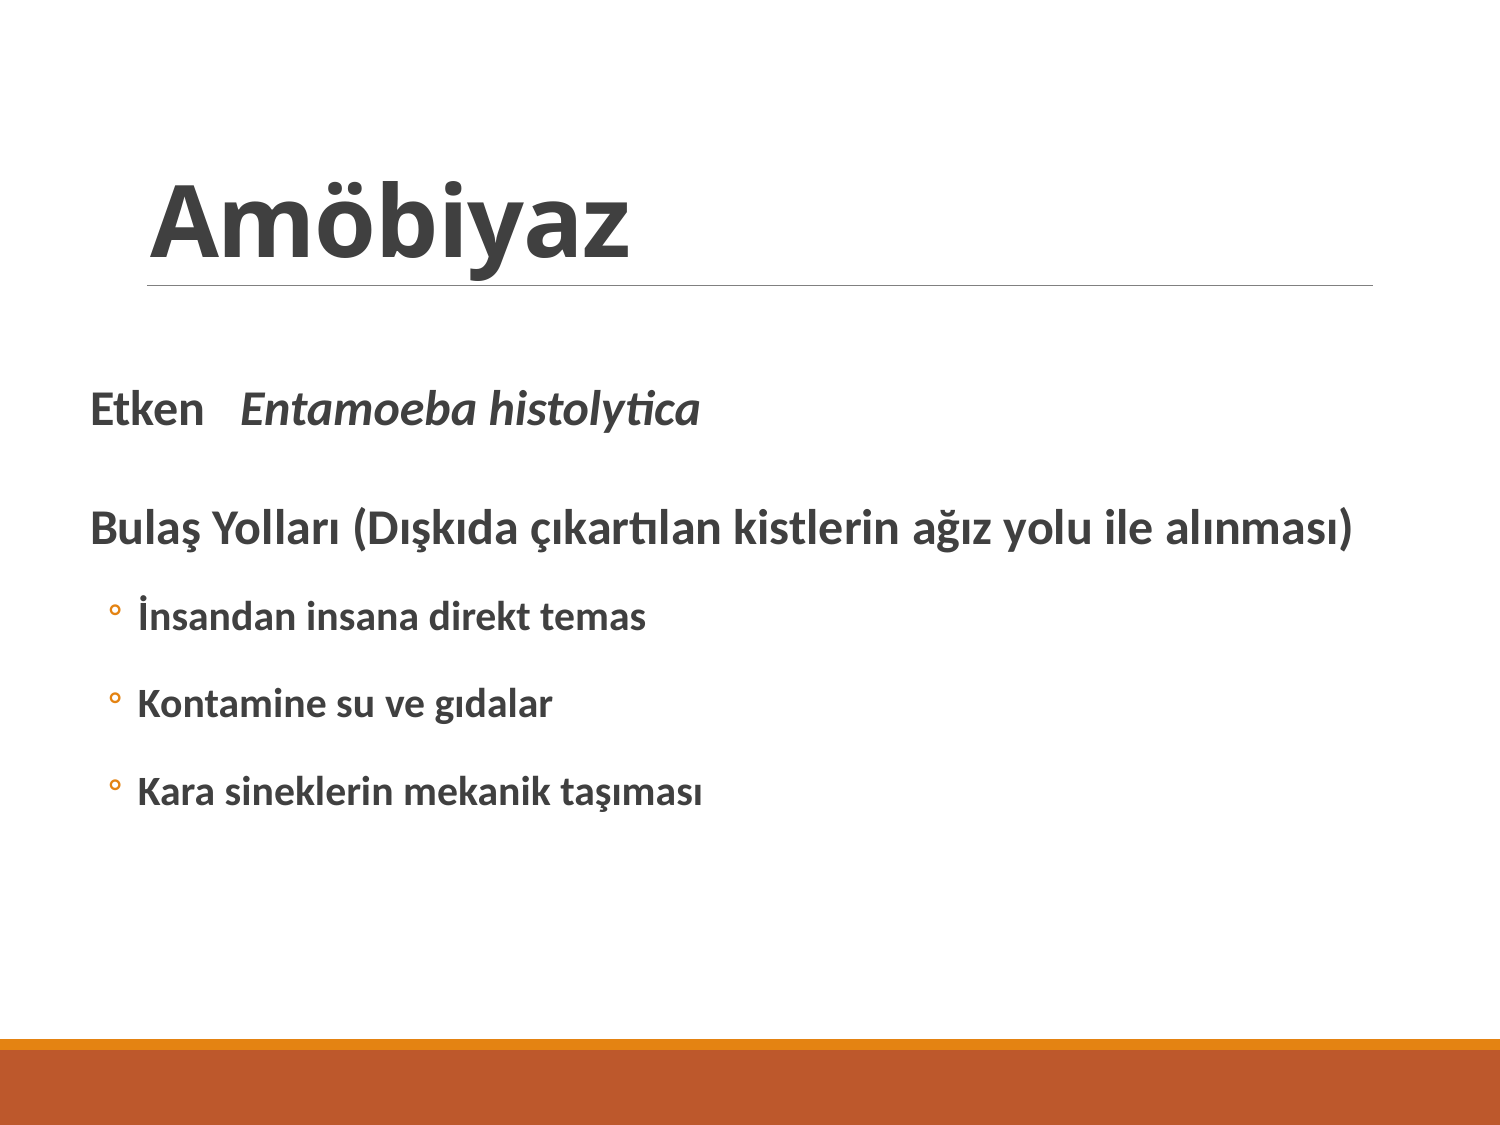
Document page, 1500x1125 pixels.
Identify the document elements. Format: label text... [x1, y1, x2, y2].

list Etken Entamoeba histolytica Bulaş Yolları (Dışkıda çıkartılan kistlerin ağız yolu ile alınması) İnsandan insana direkt temas Kontamine su ve gıdalar Kara sineklerin mekanik taşıması [75, 338, 1425, 1083]
title Amöbiyaz [135, 47, 1373, 285]
